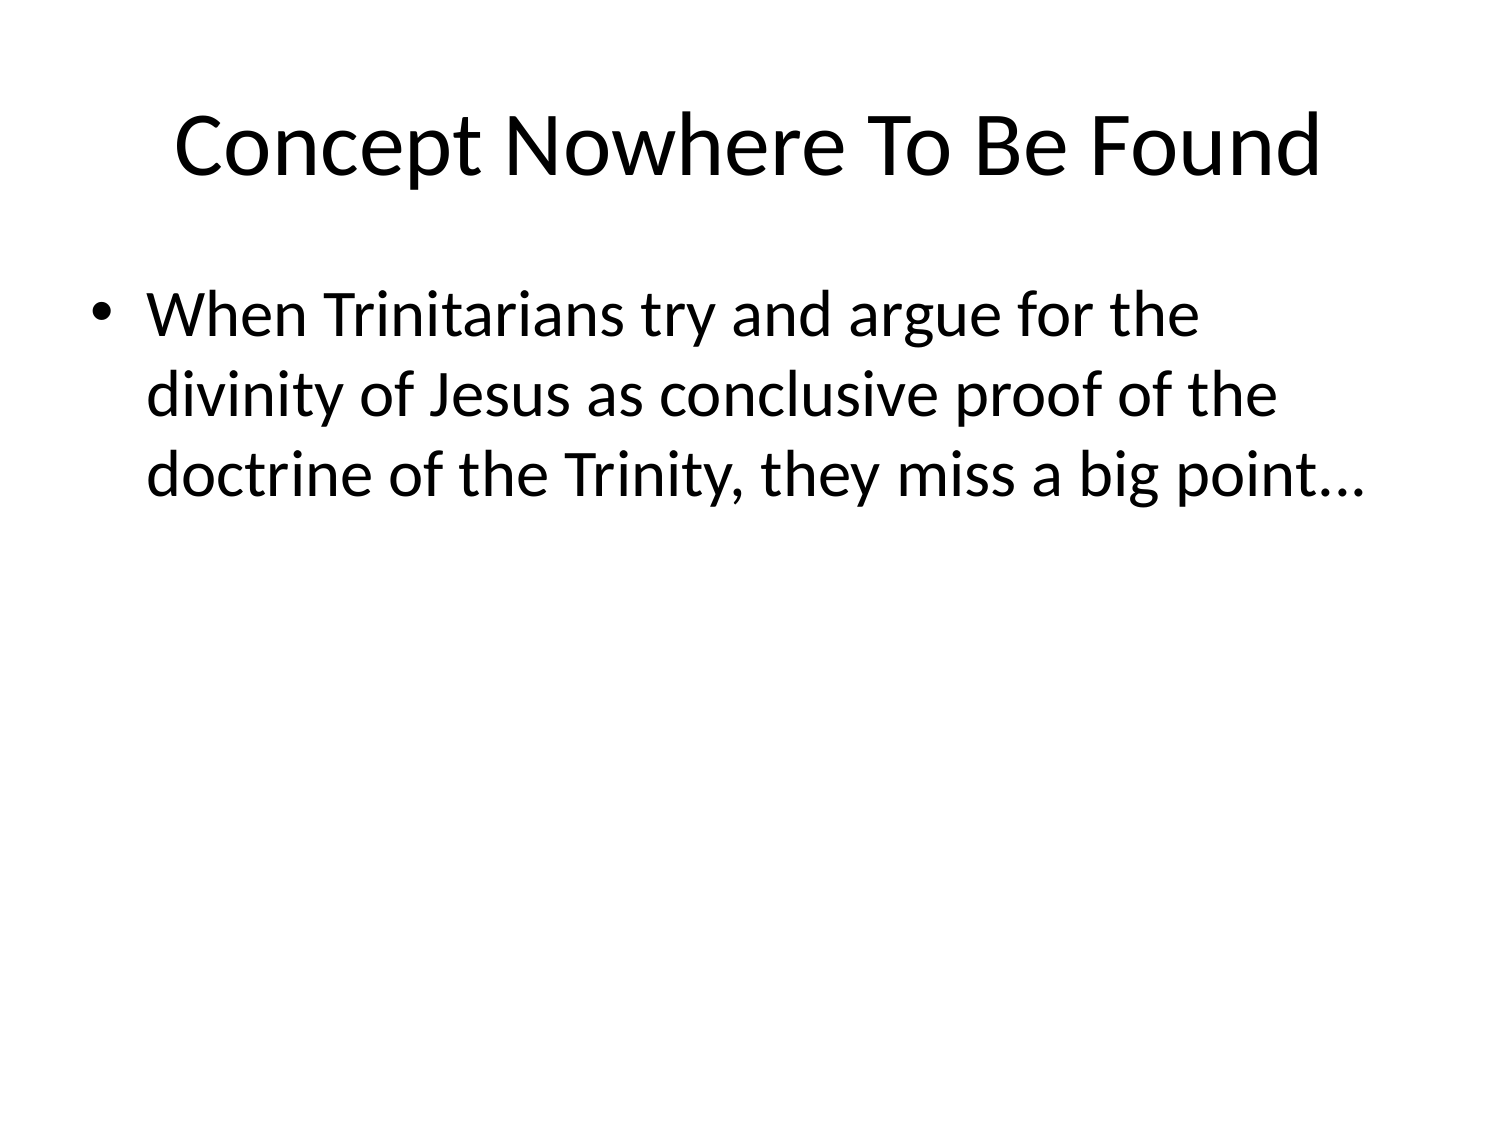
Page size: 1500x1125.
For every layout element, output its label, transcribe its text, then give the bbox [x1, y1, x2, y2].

title Concept Nowhere To Be Found [75, 45, 1425, 233]
list When Trinitarians try and argue for the divinity of Jesus as conclusive proof of the doctrine of the Trinity, they miss a big point... [75, 262, 1425, 1005]
